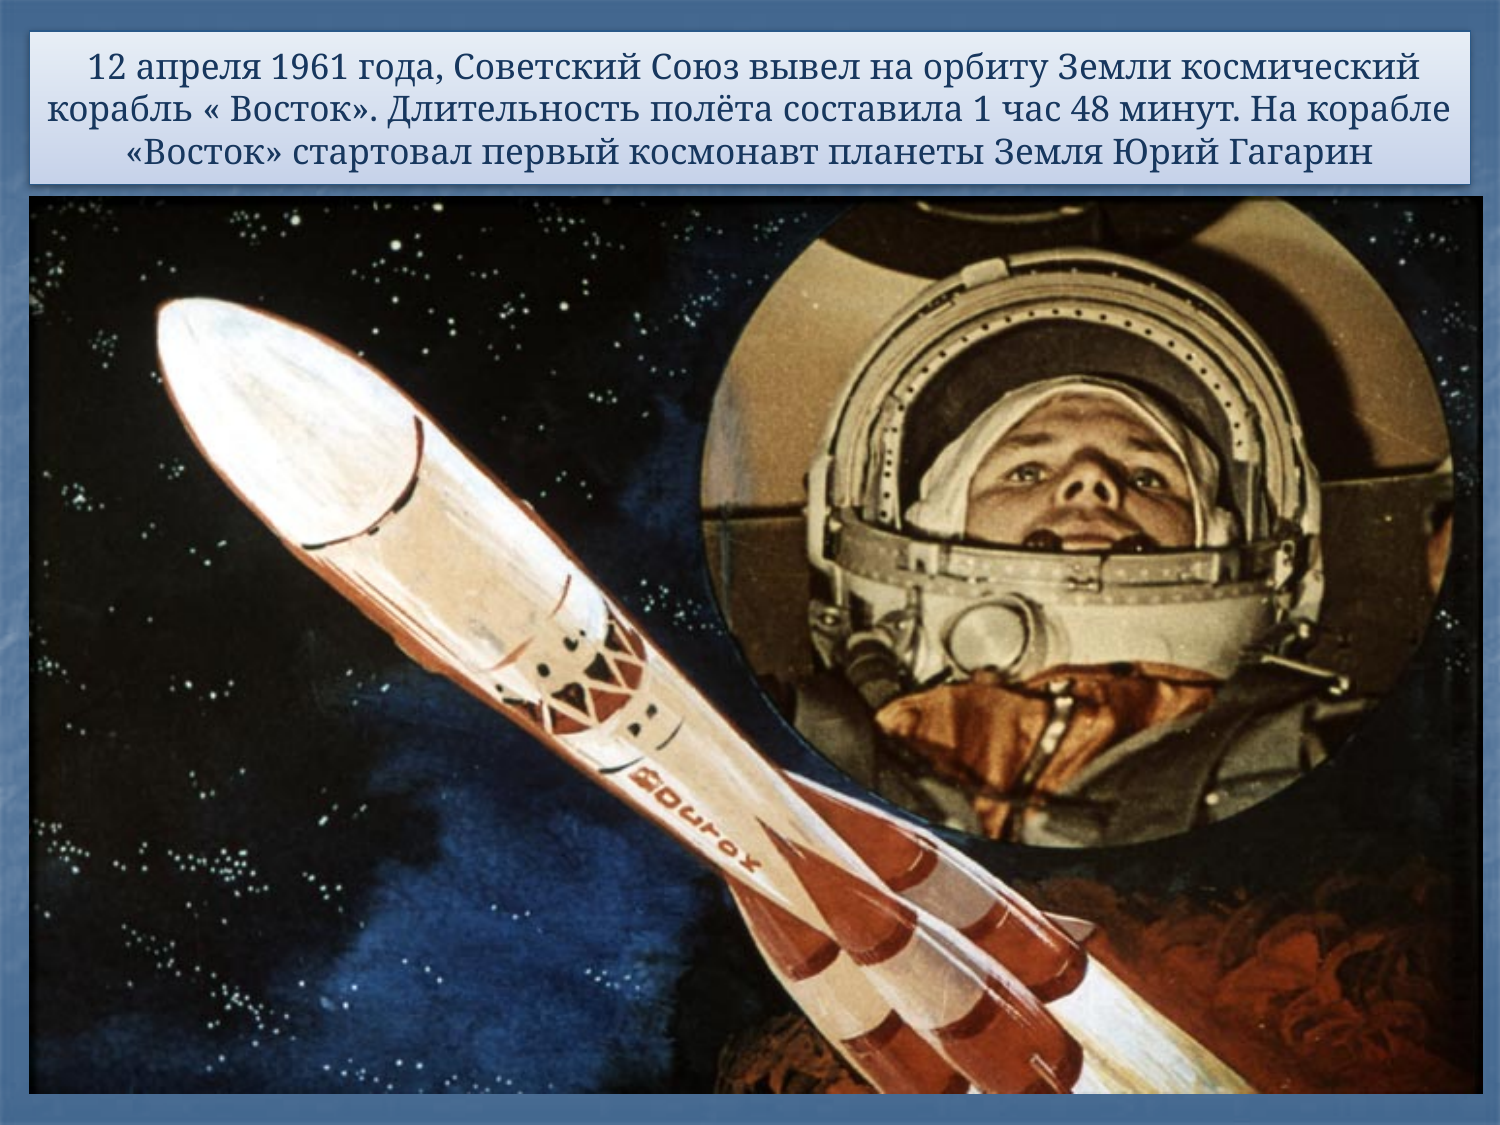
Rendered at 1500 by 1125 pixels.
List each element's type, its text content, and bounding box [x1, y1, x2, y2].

title 12 апреля 1961 года, Советский Союз вывел на орбиту Земли космический корабль « Восток». Длительность полёта составила 1 час 48 минут. На корабле «Восток» стартовал первый космонавт планеты Земля Юрий Гагарин [29, 30, 1471, 185]
picture [29, 196, 1483, 1095]
